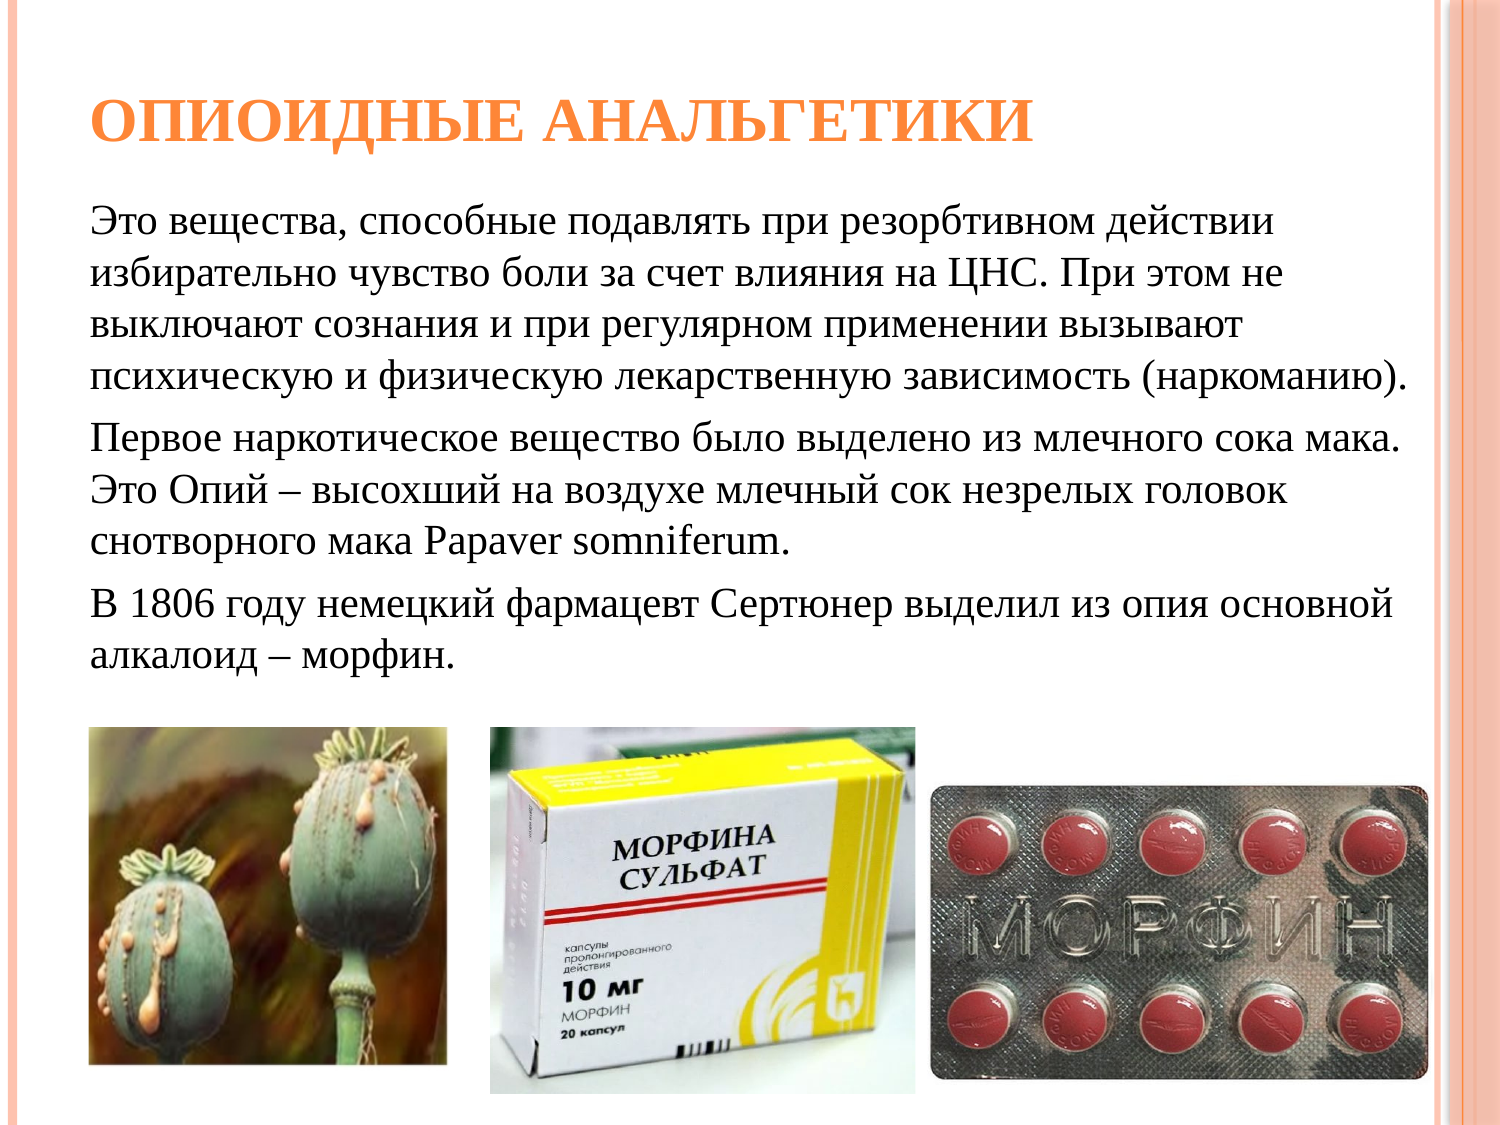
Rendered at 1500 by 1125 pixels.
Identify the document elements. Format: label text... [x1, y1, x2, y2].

picture [489, 727, 916, 1095]
title Опиоидные анальгетики [75, 0, 1425, 161]
picture [87, 727, 450, 1071]
list Это вещества, способные подавлять при резорбтивном действии избирательно чувство боли за счет влияния на ЦНС. При этом не выключают сознания и при регулярном применении вызывают психическую и физическую лекарственную зависимость (наркоманию). Первое наркотическое вещество было выделено из млечного сока мака. Это Опий – высохший на воздухе млечный сок незрелых головок снотворного мака Papaver somniferum. В 1806 году немецкий фармацевт Сертюнер выделил из опия основной алкалоид – морфин. [75, 184, 1425, 728]
picture [926, 774, 1432, 1091]
